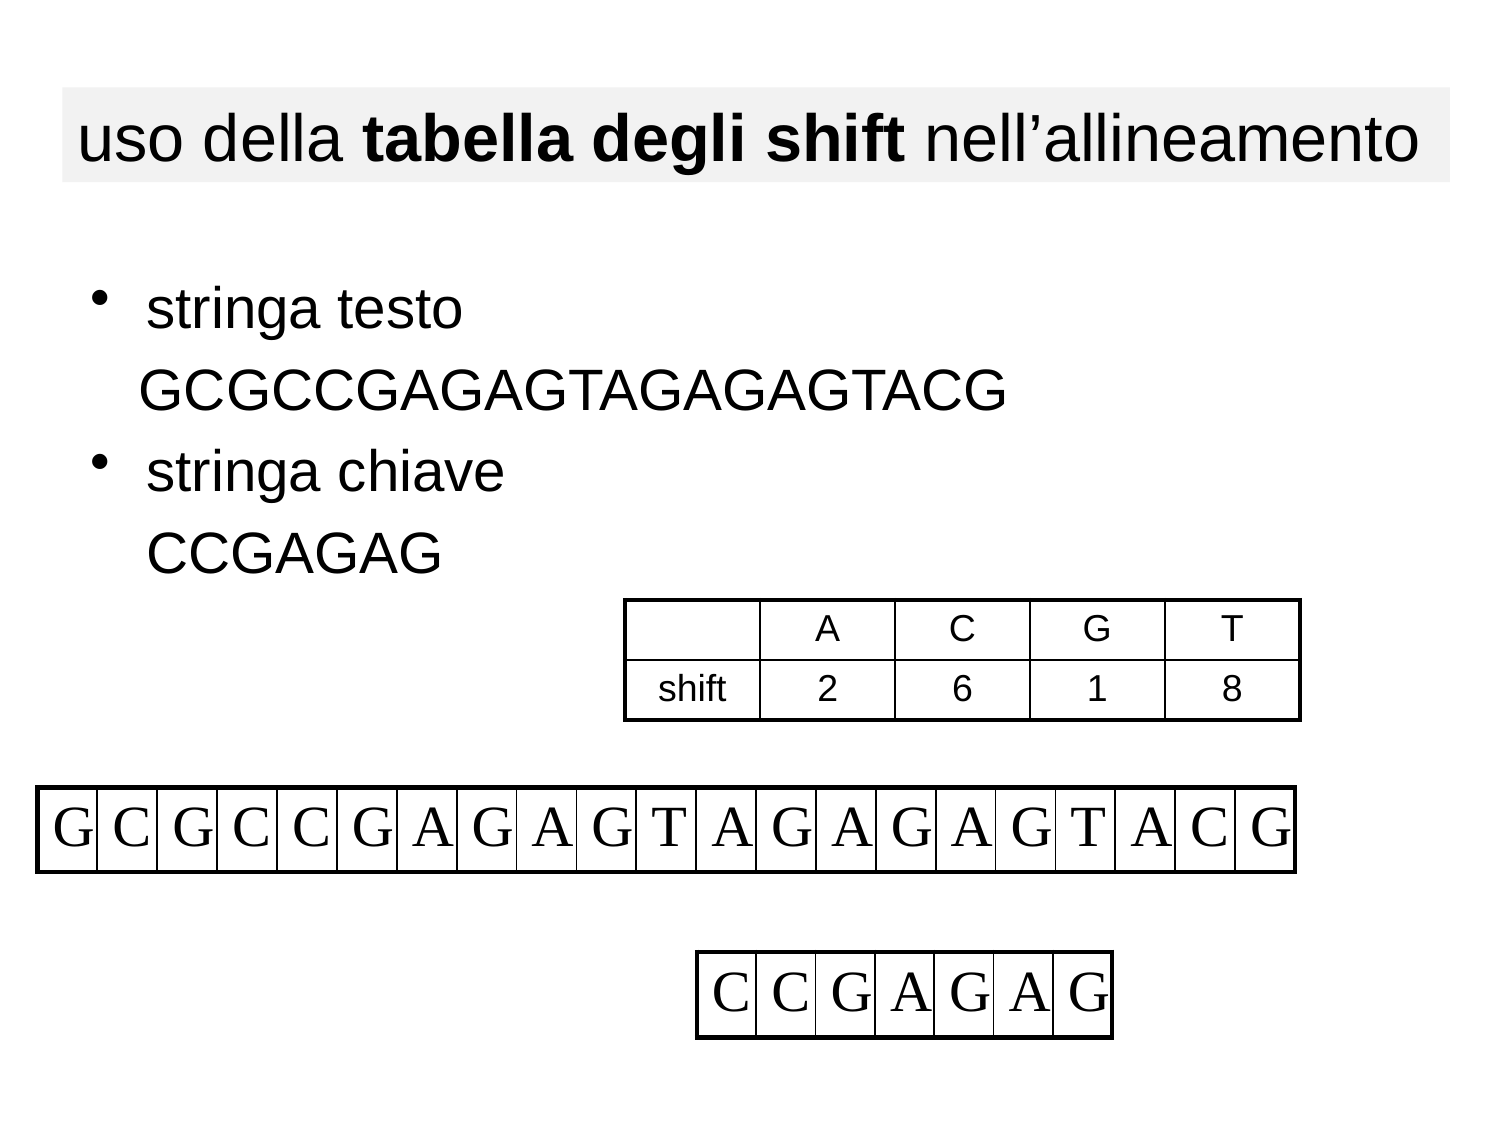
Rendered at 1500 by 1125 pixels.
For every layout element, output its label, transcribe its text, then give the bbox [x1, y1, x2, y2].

table_cell shift [627, 661, 759, 718]
table_cell 1 [1031, 661, 1164, 718]
table_header G [458, 790, 516, 870]
table_header G [577, 790, 635, 870]
table_header A [937, 790, 995, 870]
table_header C [757, 954, 815, 1035]
table_header G [1236, 790, 1293, 870]
table_header C [98, 790, 156, 870]
table_header G [816, 954, 874, 1035]
table_header G [877, 790, 935, 870]
table_cell 8 [1166, 661, 1298, 718]
table_header A [398, 790, 456, 870]
text_box uso della tabella degli shift nell’allineamento [62, 87, 1450, 183]
table_header A [517, 790, 576, 870]
table_header T [1166, 602, 1298, 659]
table_header C [699, 954, 755, 1035]
table_header G [1054, 954, 1110, 1035]
table_header A [876, 954, 933, 1035]
table_header G [996, 790, 1055, 870]
table_header C [896, 602, 1029, 659]
table_header A [817, 790, 875, 870]
table_header A [697, 790, 755, 870]
table_header T [1056, 790, 1114, 870]
table_header G [338, 790, 396, 870]
table_header G [1031, 602, 1164, 659]
table_header A [994, 954, 1052, 1035]
list stringa testo GCGCCGAGAGTAGAGAGTACG stringa chiave CCGAGAG [75, 262, 1225, 588]
table_header [627, 602, 759, 659]
table_header G [40, 790, 96, 870]
table_header A [761, 602, 894, 659]
table_header G [757, 790, 815, 870]
table_header G [935, 954, 993, 1035]
table_header G [158, 790, 216, 870]
table_cell 2 [761, 661, 894, 718]
table_header C [1176, 790, 1234, 870]
table_header C [278, 790, 336, 870]
table_header T [637, 790, 695, 870]
table_header C [218, 790, 276, 870]
table_header A [1116, 790, 1174, 870]
table_cell 6 [896, 661, 1029, 718]
